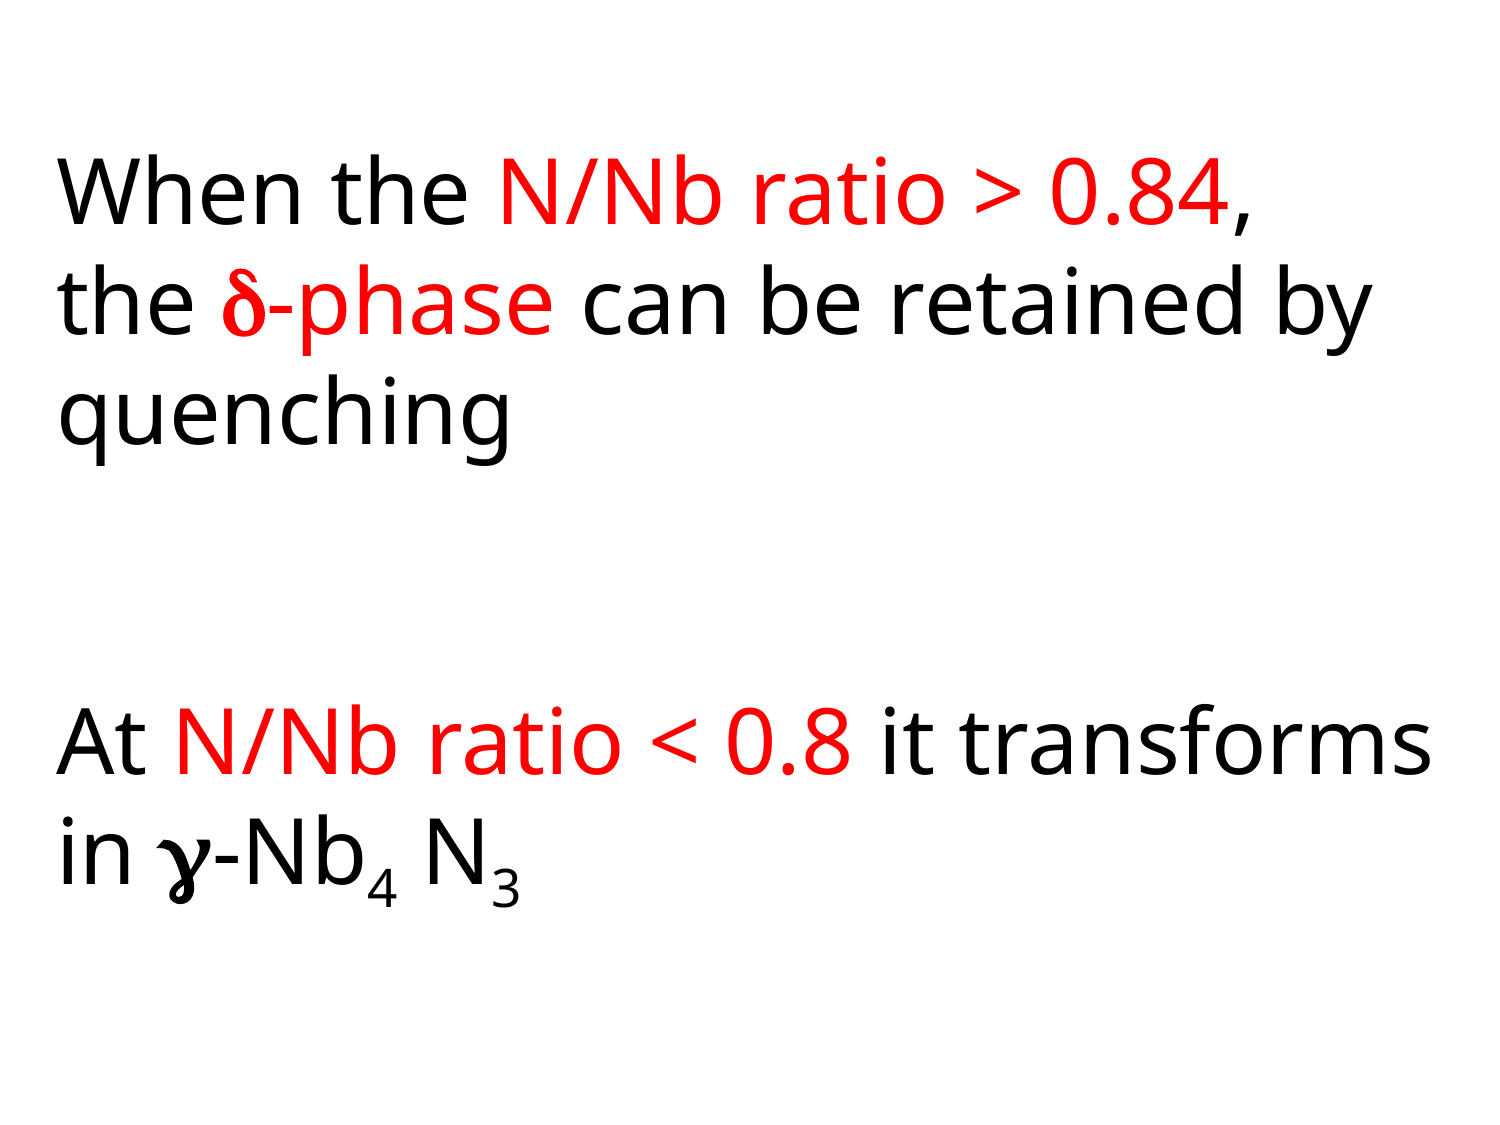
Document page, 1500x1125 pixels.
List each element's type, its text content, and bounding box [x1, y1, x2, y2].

text_box When the N/Nb ratio > 0.84, the d-phase can be retained by quenching At N/Nb ratio < 0.8 it transforms in g-Nb4 N3 [41, 125, 1471, 926]
